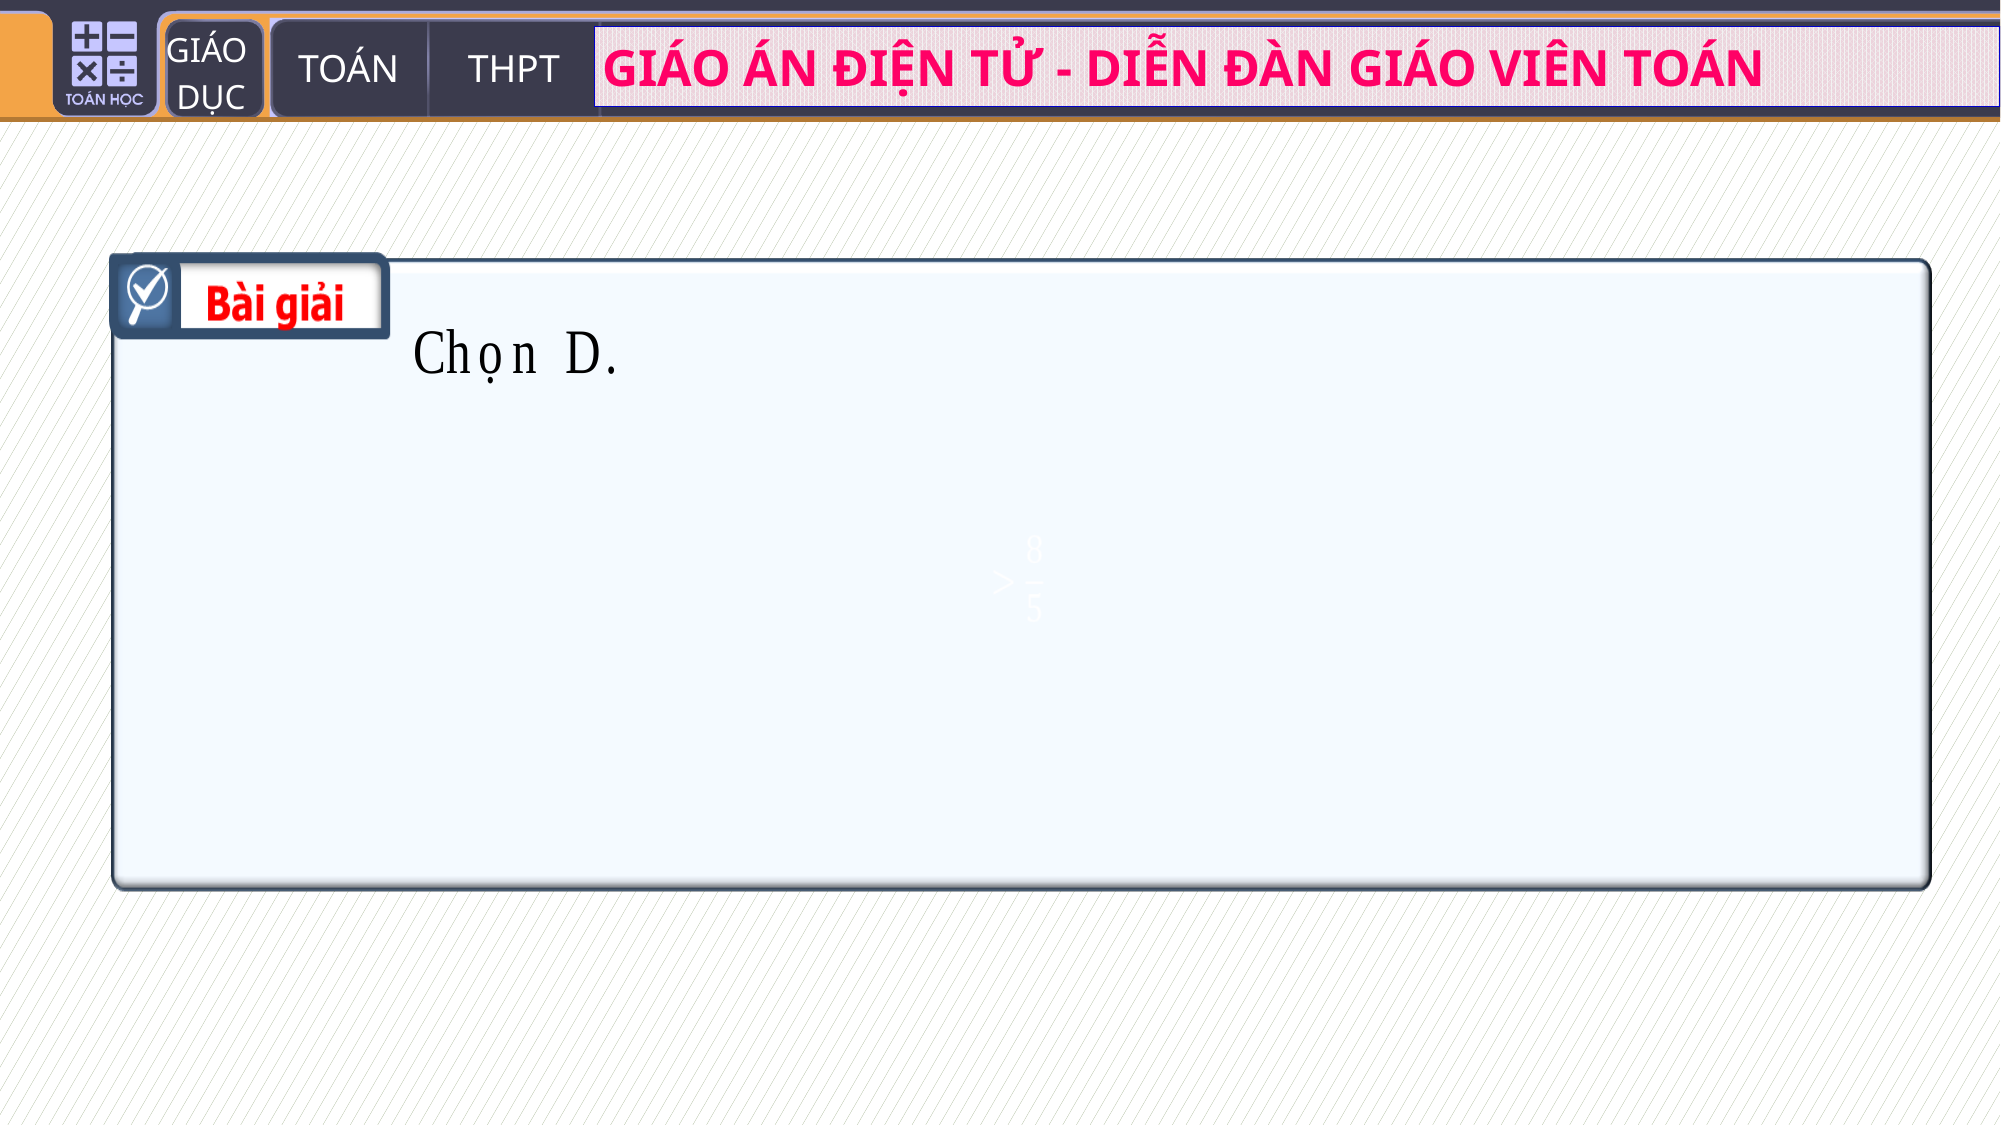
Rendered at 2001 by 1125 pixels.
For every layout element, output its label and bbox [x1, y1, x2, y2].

picture [109, 252, 1935, 894]
